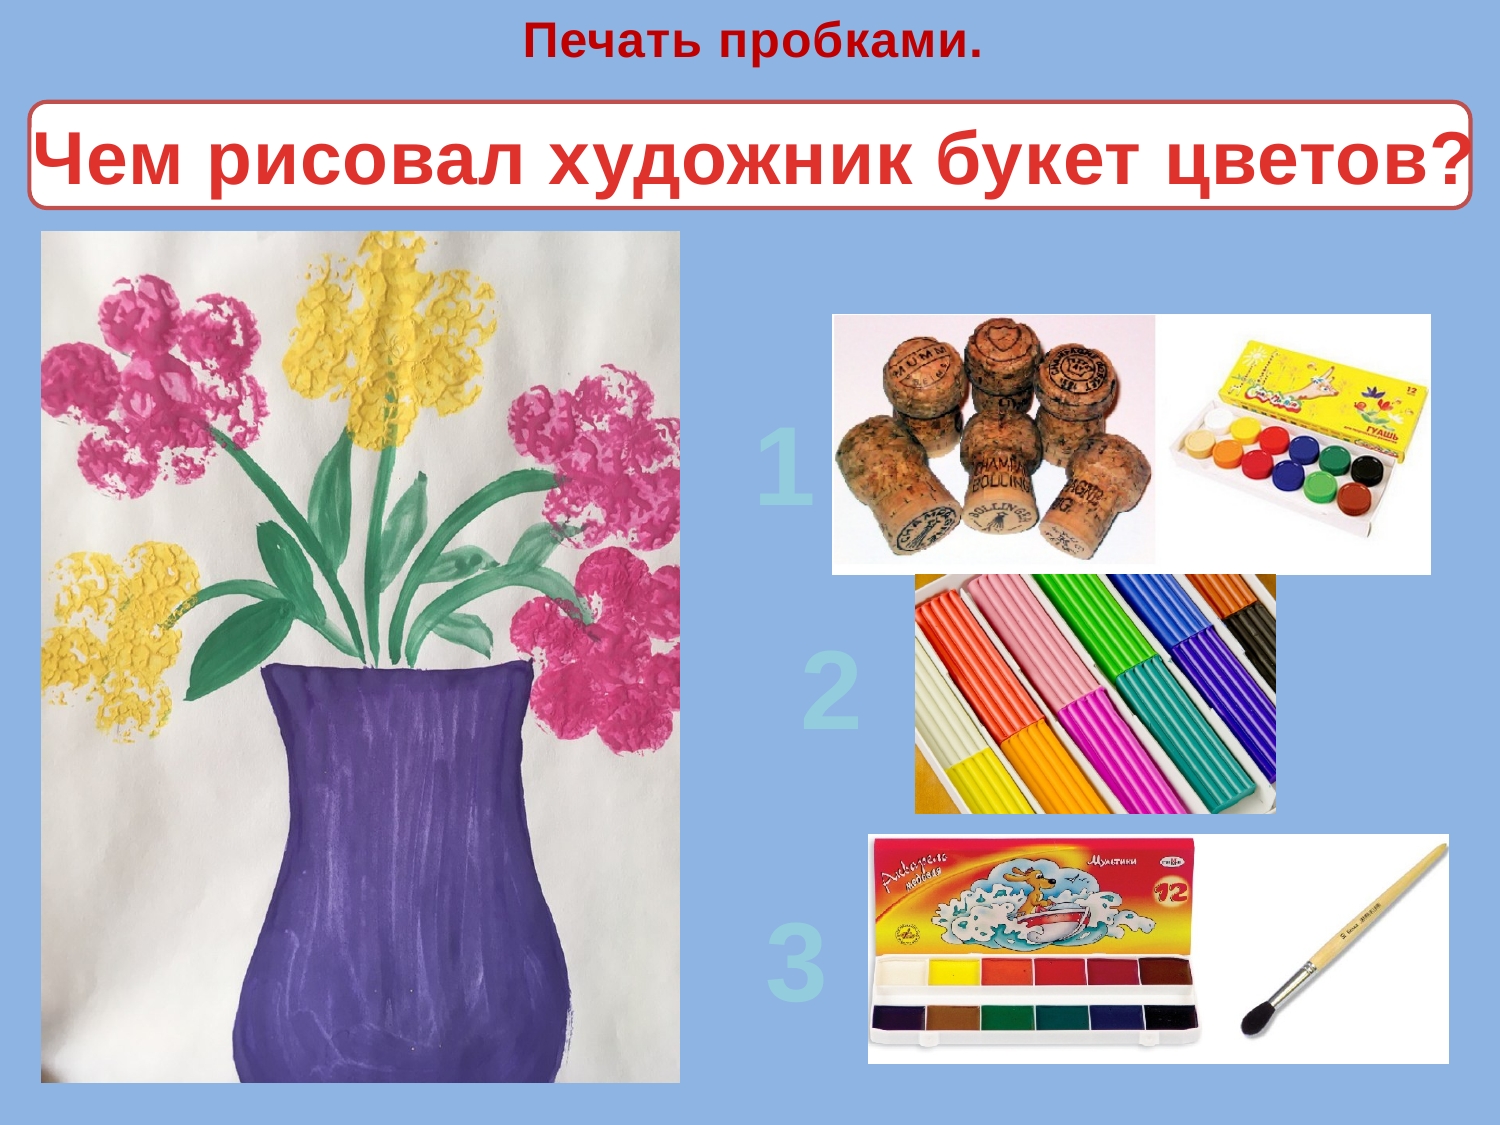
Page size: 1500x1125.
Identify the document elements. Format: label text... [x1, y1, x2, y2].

picture [867, 833, 1449, 1064]
picture [40, 231, 680, 1083]
text_box Чем рисовал художник букет цветов? [9, 101, 1500, 207]
text_box Печать пробками. [492, 0, 1014, 75]
text_box 3 [750, 881, 843, 1032]
text_box 2 [785, 609, 879, 760]
text_box [36, 207, 1464, 211]
picture [832, 314, 1431, 814]
text_box 1 [738, 385, 827, 535]
